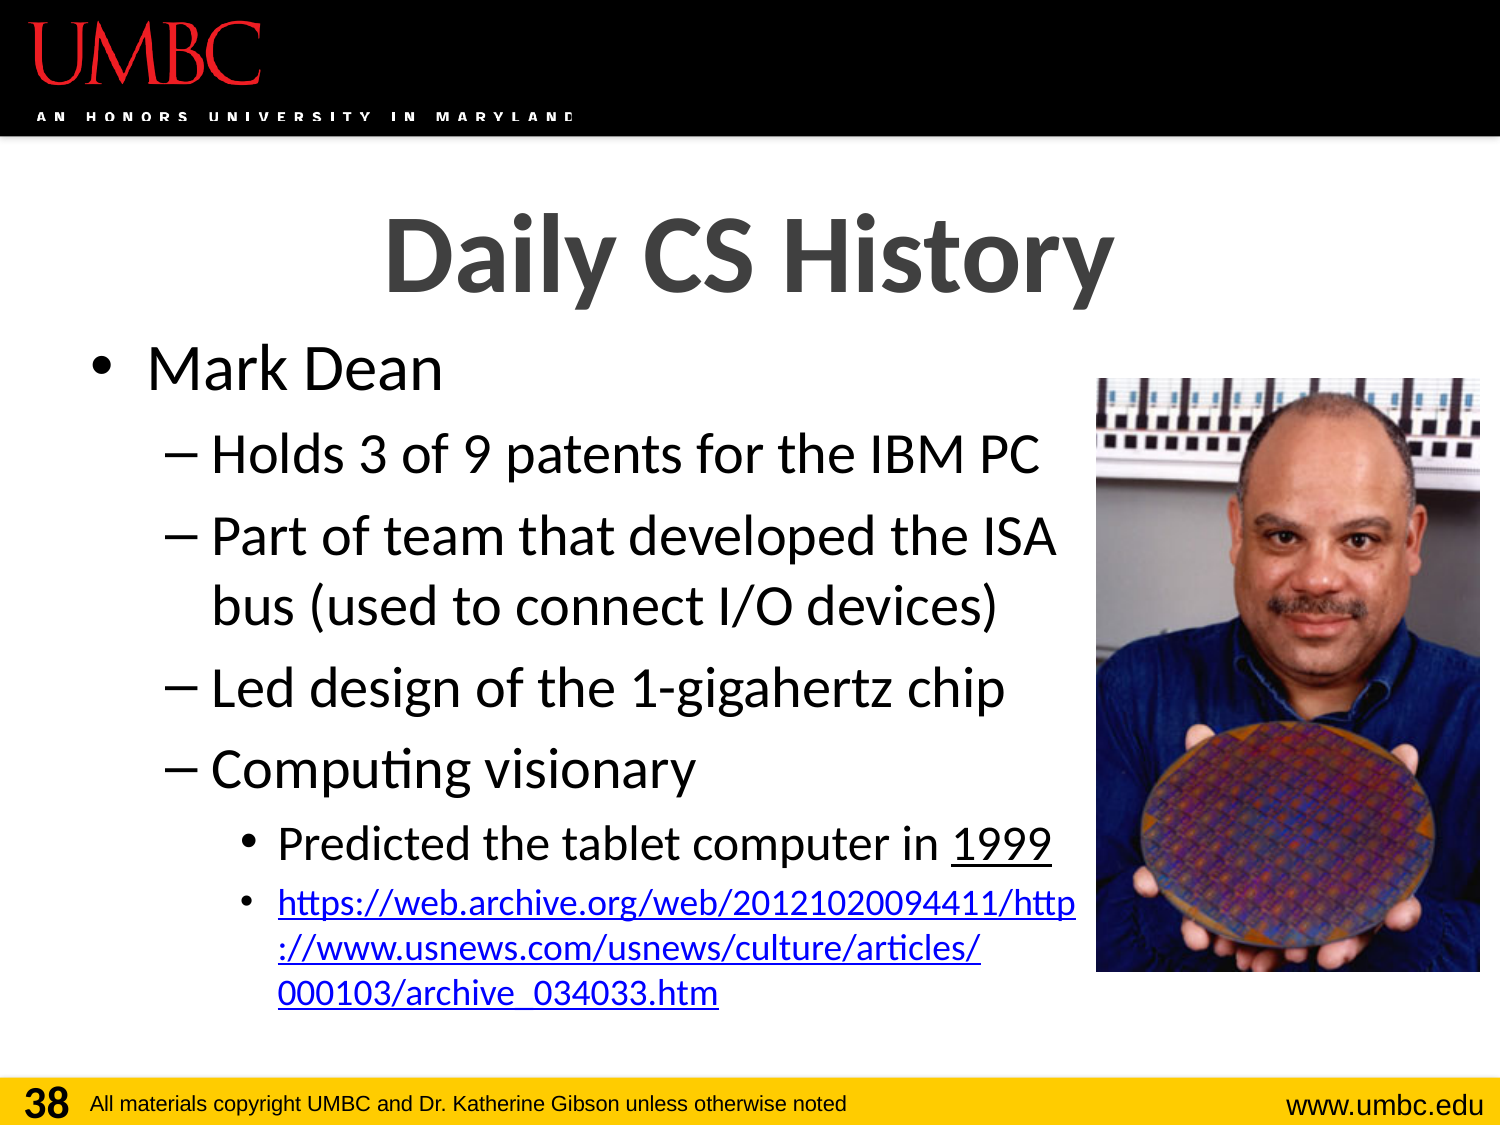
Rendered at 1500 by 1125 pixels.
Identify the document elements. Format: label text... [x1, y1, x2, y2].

list Mark Dean Holds 3 of 9 patents for the IBM PC Part of team that developed the ISA bus (used to connect I/O devices) Led design of the 1-gigahertz chip Computing visionary Predicted the tablet computer in 1999 https://web.archive.org/web/20121020094411/ http://www.usnews.com/usnews/culture/articles/ 000103/archive_034033.htm [75, 316, 1097, 1058]
picture [1095, 377, 1481, 973]
text_box Daily CS History [368, 172, 1132, 323]
slide_number 38 [0, 1065, 94, 1125]
